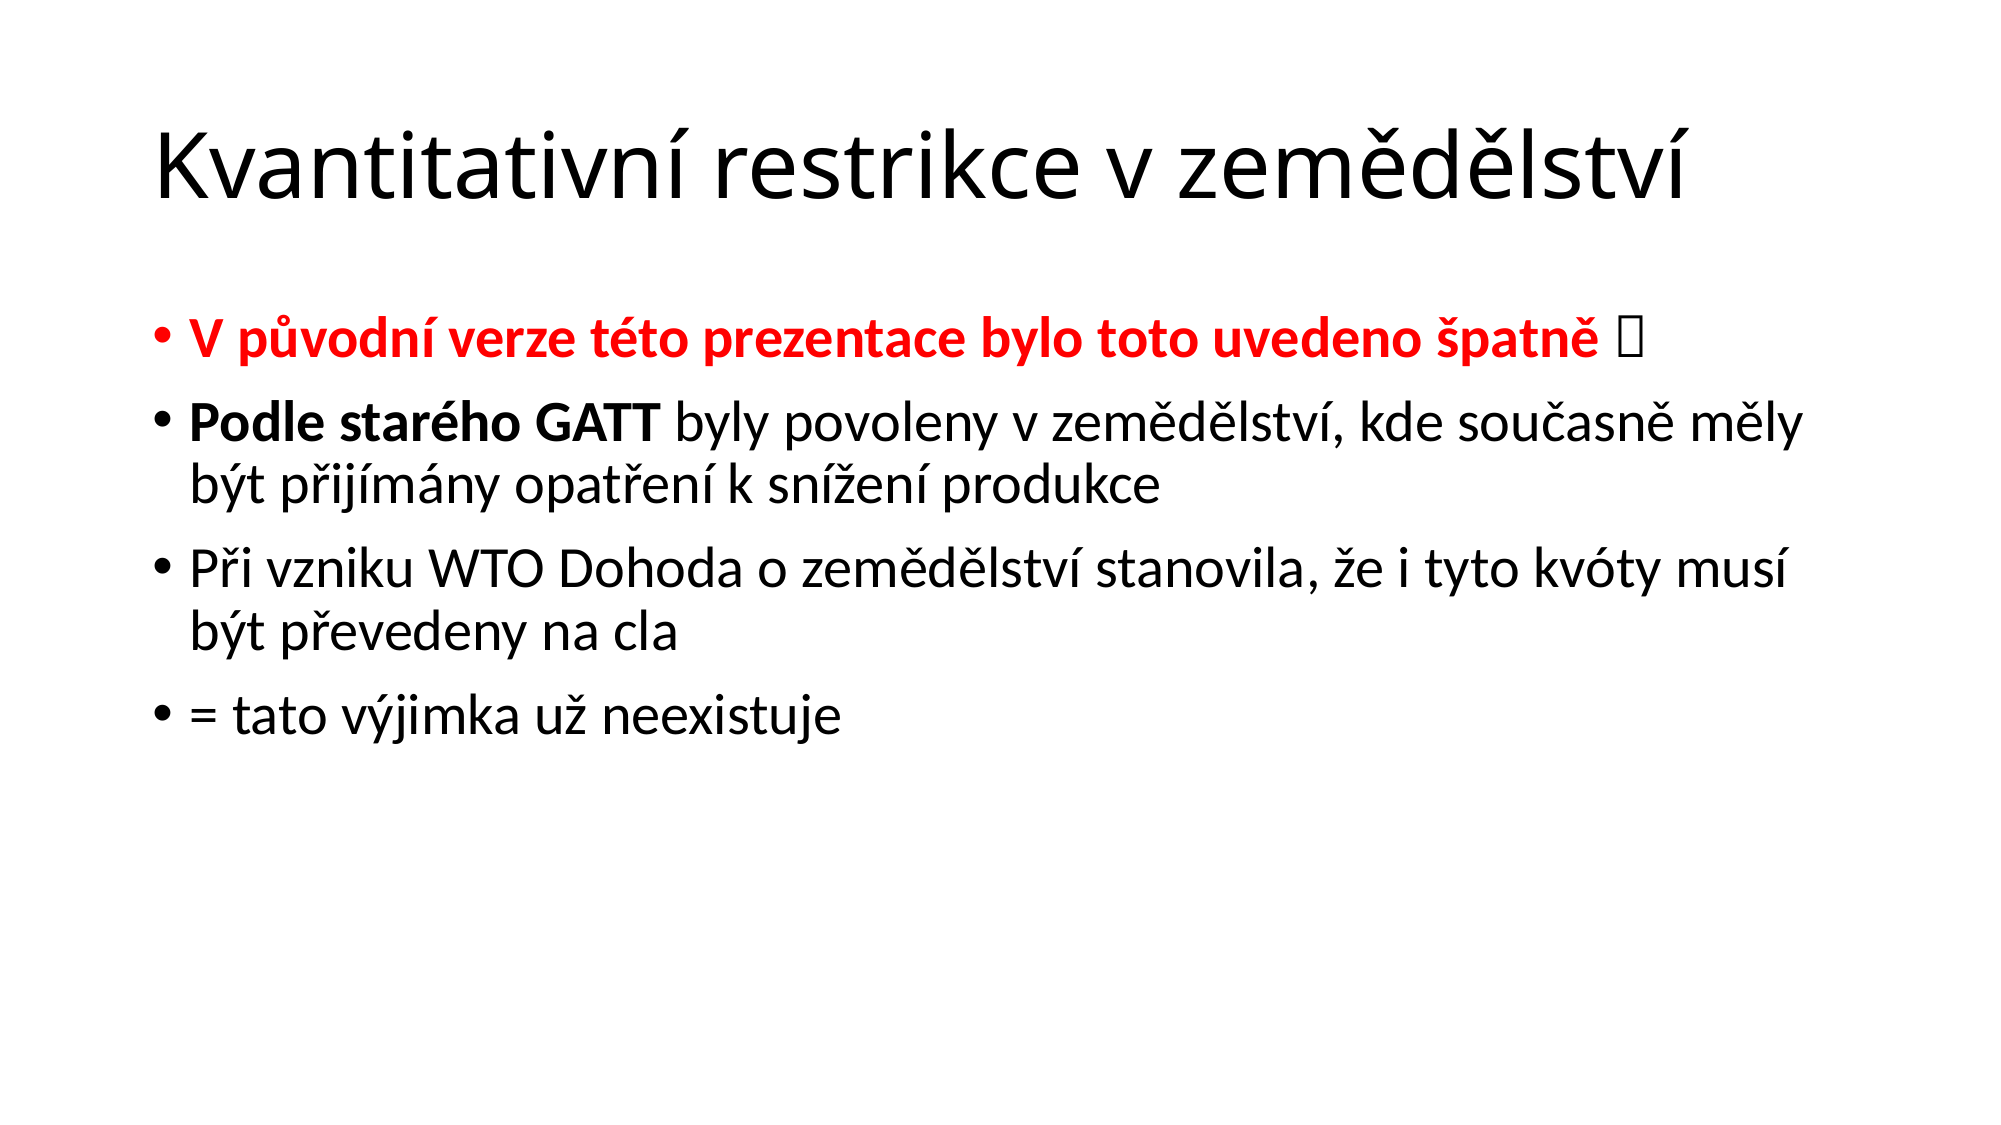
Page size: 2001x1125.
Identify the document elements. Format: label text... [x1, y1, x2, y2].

title Kvantitativní restrikce v zemědělství [137, 59, 1863, 278]
list V původní verze této prezentace bylo toto uvedeno špatně  Podle starého GATT byly povoleny v zemědělství, kde současně měly být přijímány opatření k snížení produkce Při vzniku WTO Dohoda o zemědělství stanovila, že i tyto kvóty musí být převedeny na cla = tato výjimka už neexistuje [137, 299, 1863, 1014]
